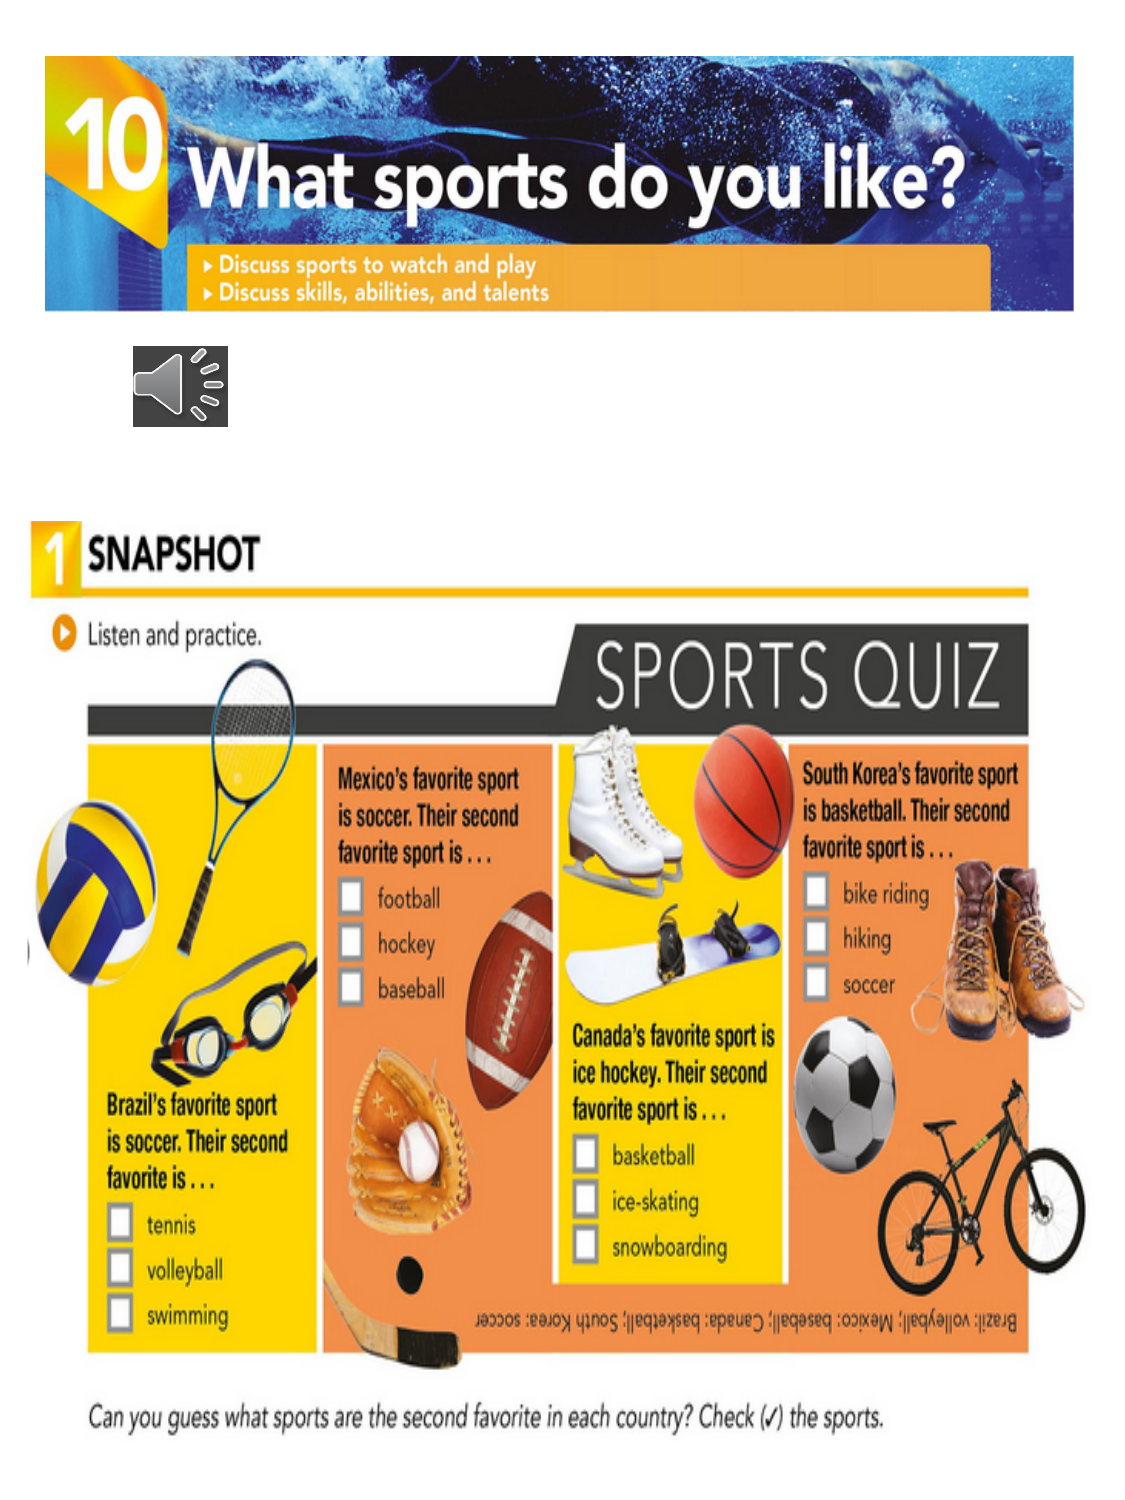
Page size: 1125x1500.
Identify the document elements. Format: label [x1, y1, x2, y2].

picture [27, 521, 1125, 1441]
picture [44, 56, 1074, 312]
picture [132, 345, 229, 428]
